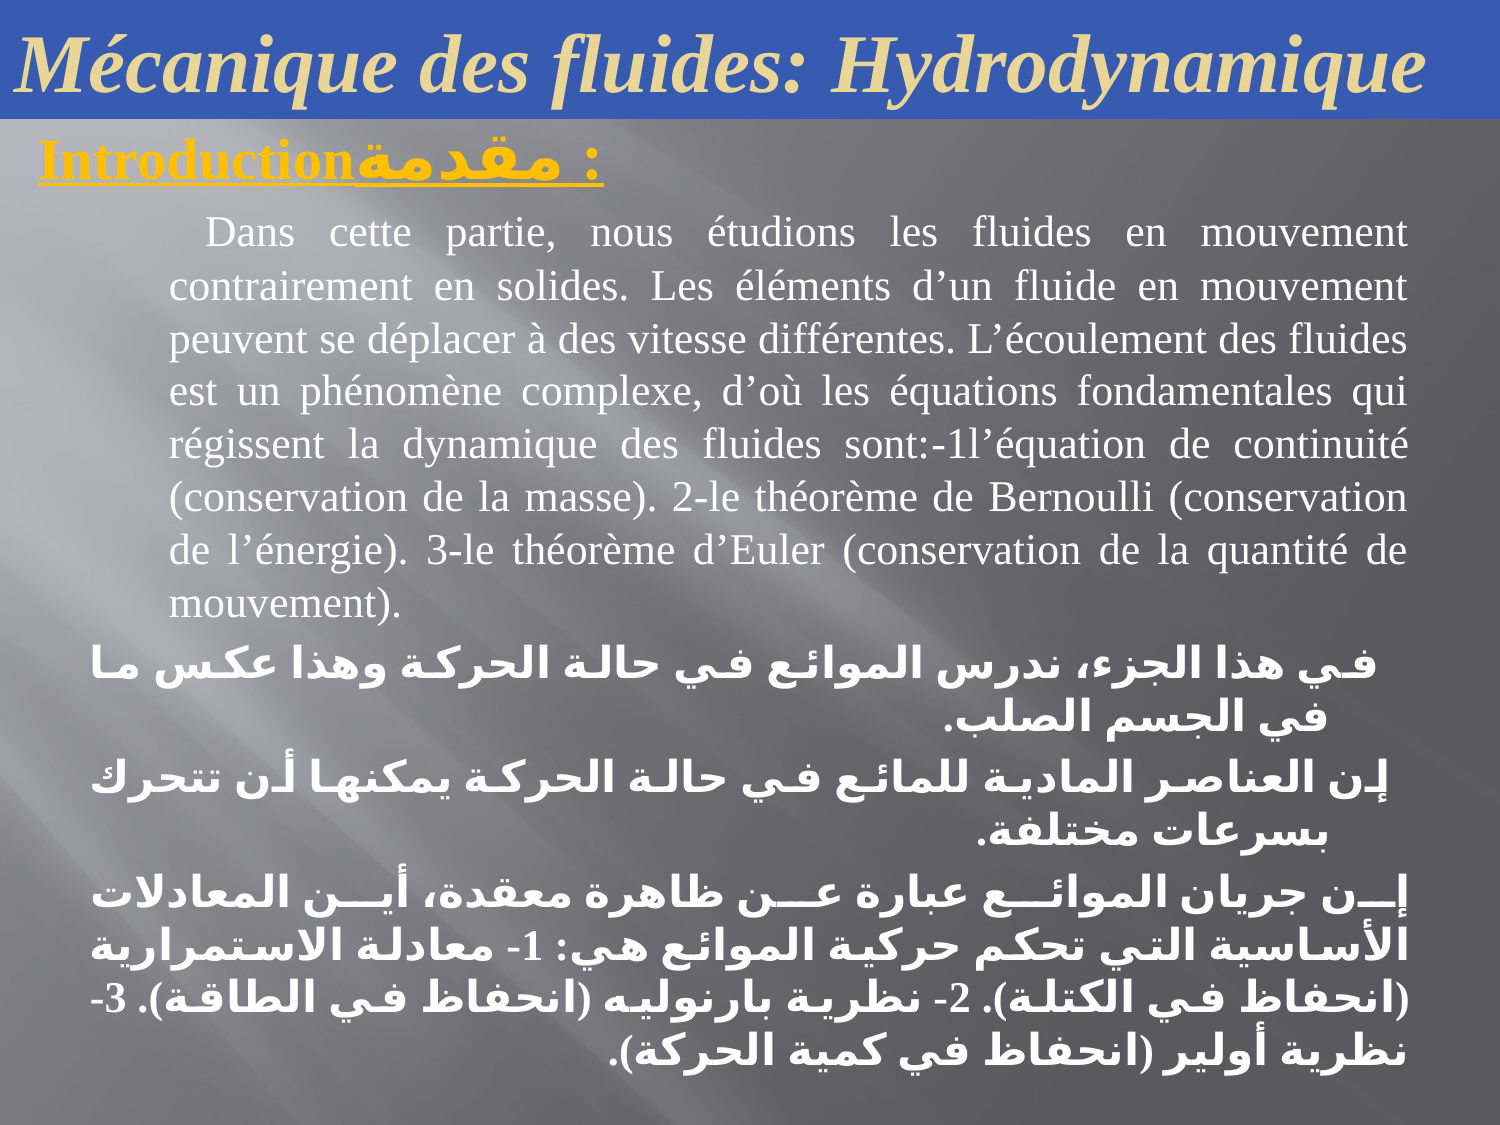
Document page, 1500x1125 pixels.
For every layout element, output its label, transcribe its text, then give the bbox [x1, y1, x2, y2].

list Dans cette partie, nous étudions les fluides en mouvement contrairement en solides. Les éléments d’un fluide en mouvement peuvent se déplacer à des vitesse différentes. L’écoulement des fluides est un phénomène complexe, d’où les équations fondamentales qui régissent la dynamique des fluides sont:-1l’équation de continuité (conservation de la masse). 2-le théorème de Bernoulli (conservation de l’énergie). 3-le théorème d’Euler (conservation de la quantité de mouvement). في هذا الجزء، ندرس الموائع في حالة الحركة وهذا عكس ما في الجسم الصلب. إن العناصر المادية للمائع في حالة الحركة يمكنها أن تتحرك بسرعات مختلفة. إن جريان الموائع عبارة عن ظاهرة معقدة، أين المعادلات الأساسية التي تحكم حركية الموائع هي: 1- معادلة الاستمرارية (انحفاظ في الكتلة). 2- نظرية بارنوليه (انحفاظ في الطاقة). 3- نظرية أولير (انحفاظ في كمية الحركة). [75, 187, 1425, 1090]
text_box Introductionمقدمة : [23, 119, 739, 201]
text_box Mécanique des fluides: Hydrodynamique [0, 0, 1500, 119]
